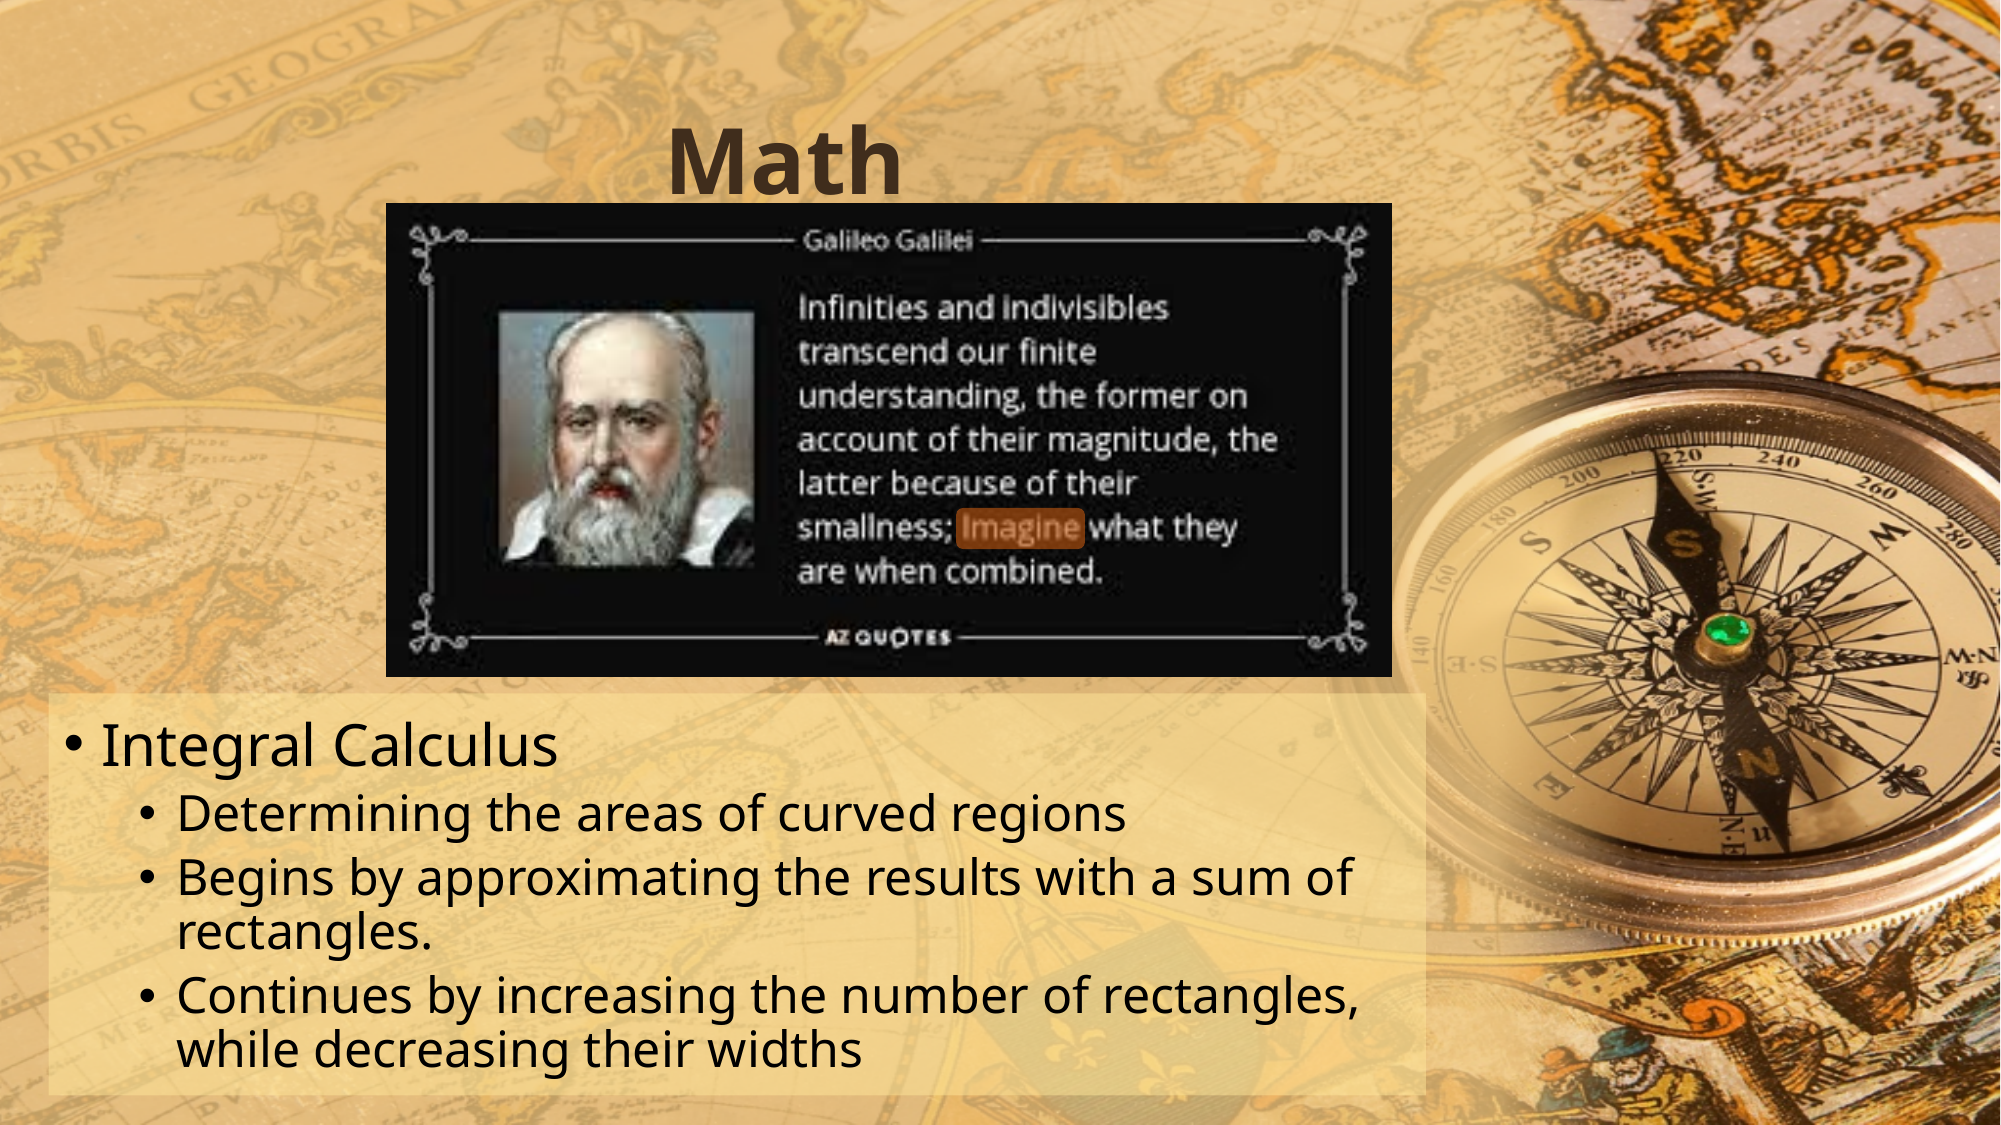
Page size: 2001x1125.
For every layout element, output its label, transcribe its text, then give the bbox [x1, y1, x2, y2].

picture [0, 0, 2001, 1125]
title Math [48, 55, 1523, 274]
list Integral Calculus Determining the areas of curved regions Begins by approximating the results with a sum of rectangles. Continues by increasing the number of rectangles, while decreasing their widths [48, 693, 1426, 1096]
